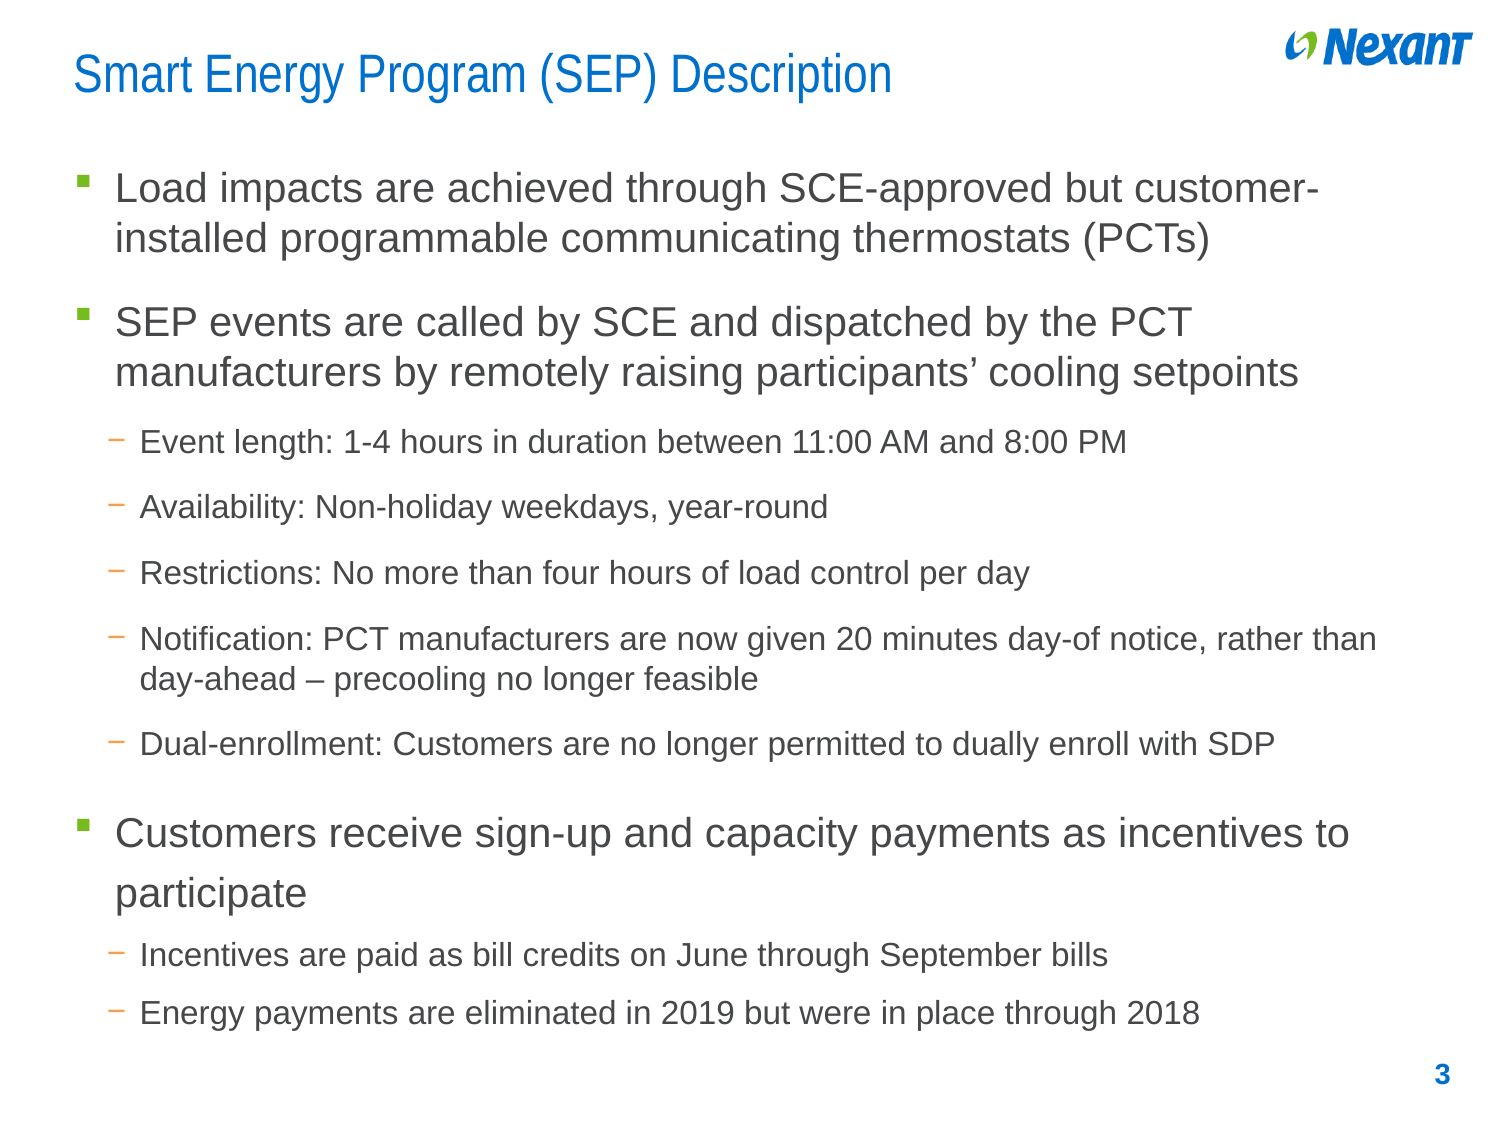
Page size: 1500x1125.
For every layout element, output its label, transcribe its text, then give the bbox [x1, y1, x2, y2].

slide_number 3 [1365, 1042, 1464, 1103]
list Load impacts are achieved through SCE-approved but customer-installed programmable communicating thermostats (PCTs) SEP events are called by SCE and dispatched by the PCT manufacturers by remotely raising participants’ cooling setpoints Event length: 1-4 hours in duration between 11:00 AM and 8:00 PM Availability: Non-holiday weekdays, year-round Restrictions: No more than four hours of load control per day Notification: PCT manufacturers are now given 20 minutes day-of notice, rather than day-ahead – precooling no longer feasible Dual-enrollment: Customers are no longer permitted to dually enroll with SDP Customers receive sign-up and capacity payments as incentives to participate Incentives are paid as bill credits on June through September bills Energy payments are eliminated in 2019 but were in place through 2018 [73, 153, 1418, 966]
picture [1425, 0, 1500, 93]
title Smart Energy Program (SEP) Description [73, 0, 1425, 111]
